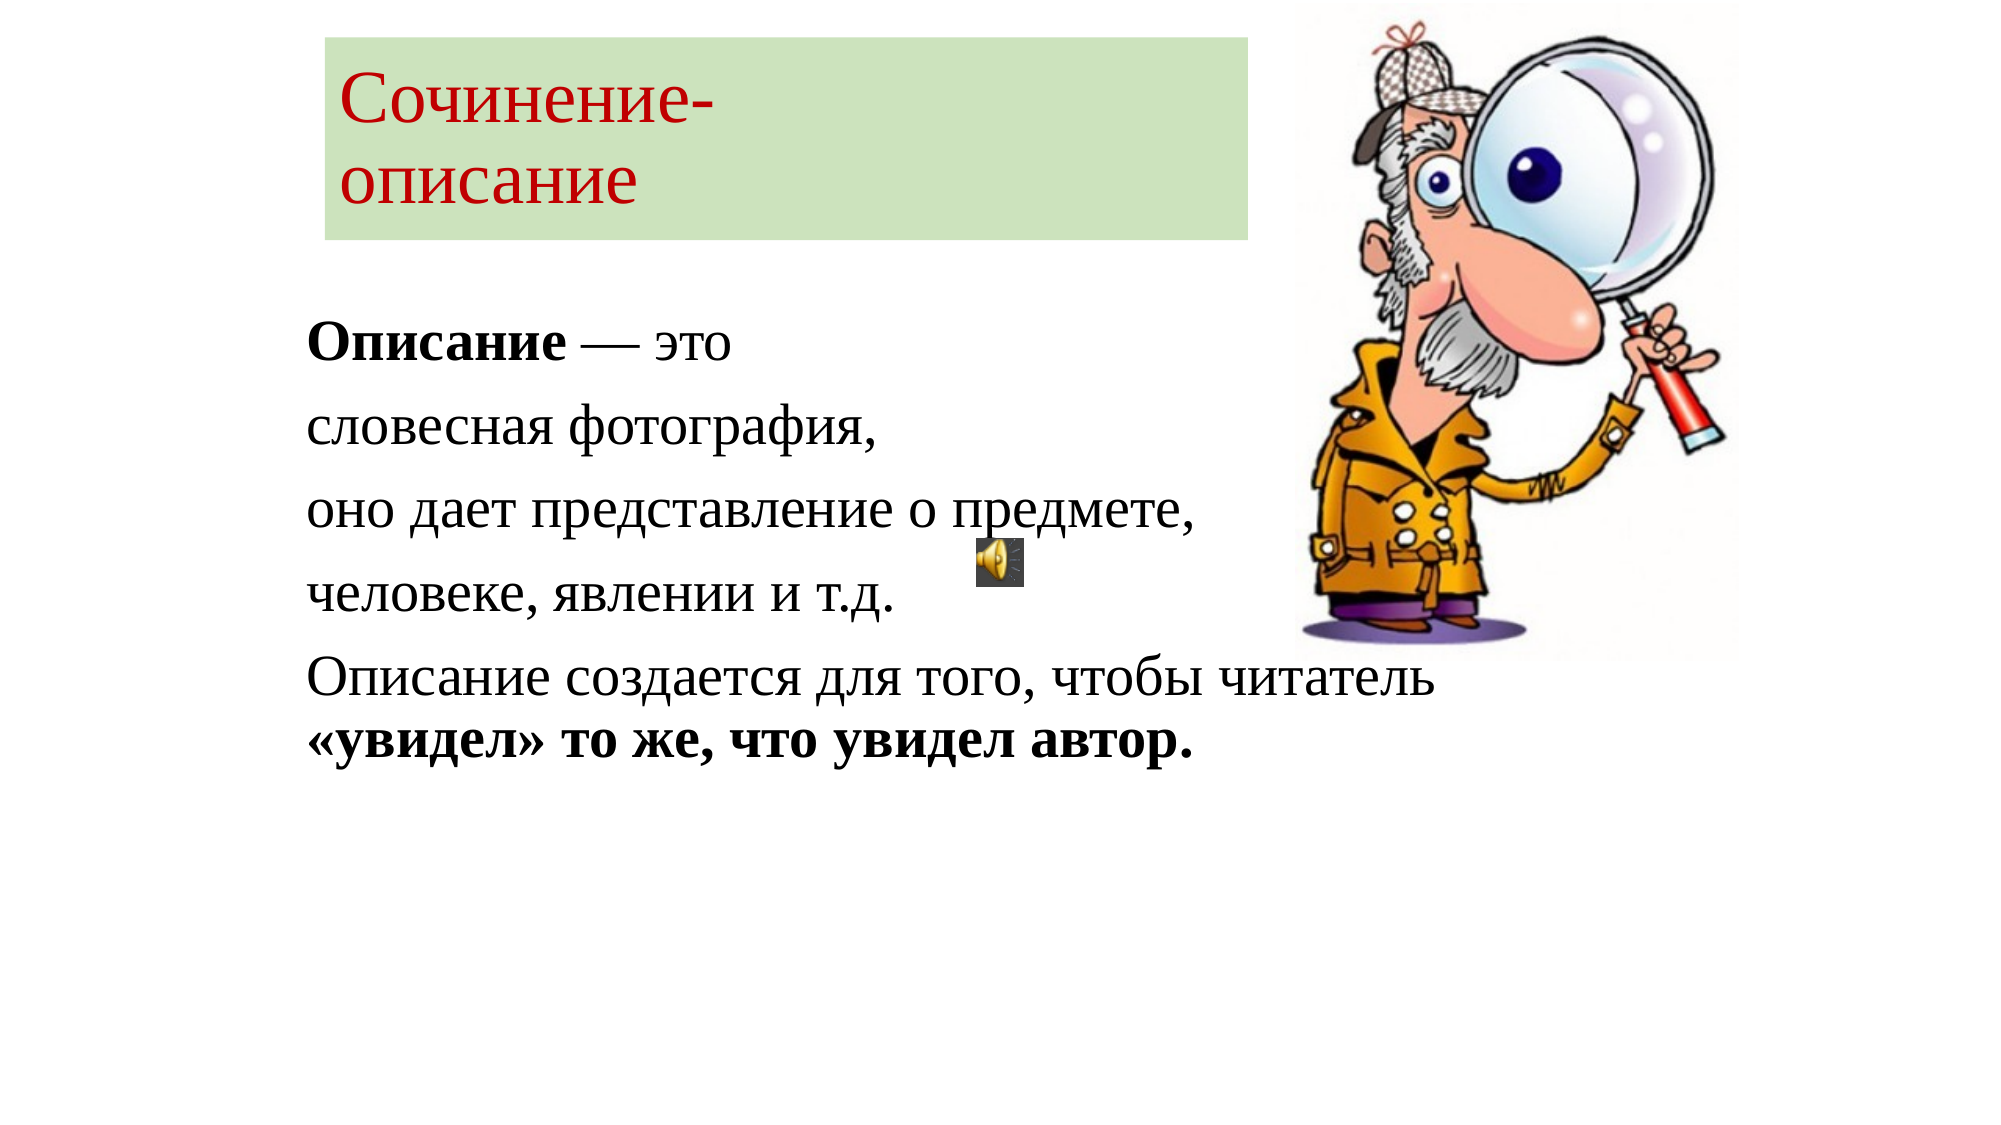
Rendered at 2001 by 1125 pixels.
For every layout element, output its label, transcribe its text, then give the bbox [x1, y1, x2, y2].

title Сочинение- описание [324, 37, 1248, 241]
list Описание — это словесная фотография, оно дает представление о предмете, человеке, явлении и т.д. Описание создается для того, чтобы читатель «увидел» то же, что увидел автор. [291, 302, 1591, 1094]
picture [974, 537, 1025, 588]
picture [1295, 3, 1739, 661]
